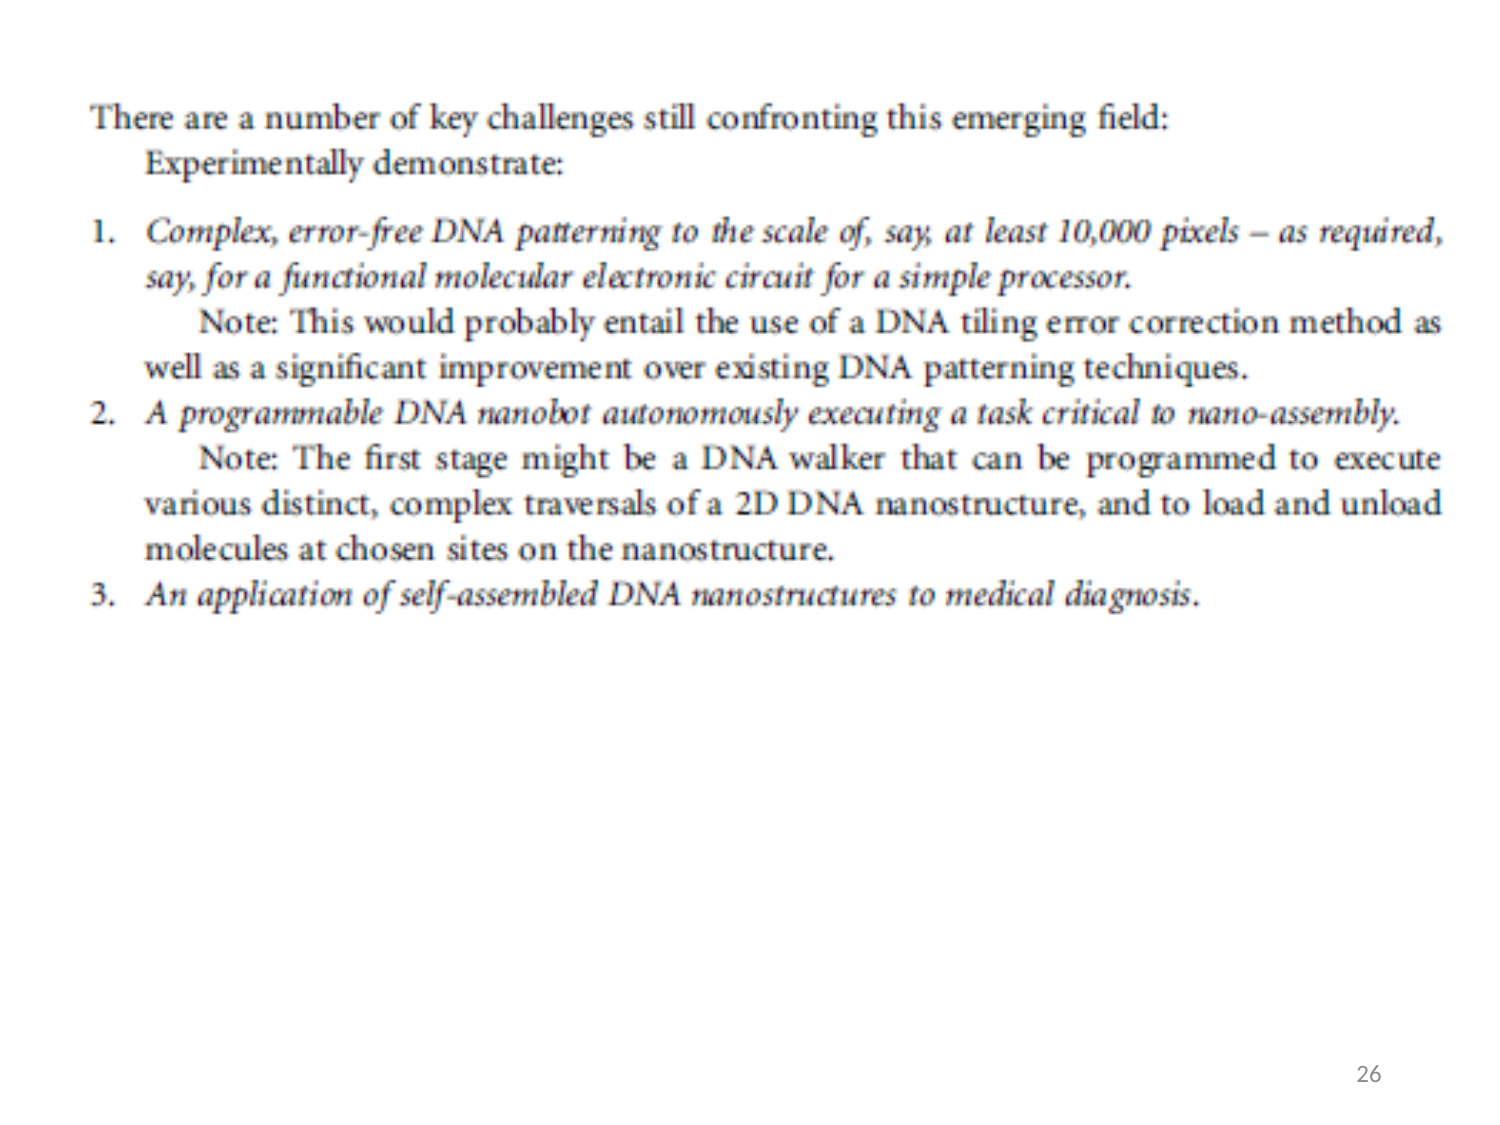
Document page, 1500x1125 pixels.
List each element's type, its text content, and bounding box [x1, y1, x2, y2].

slide_number 26 [1059, 1042, 1397, 1103]
picture [71, 90, 1453, 627]
